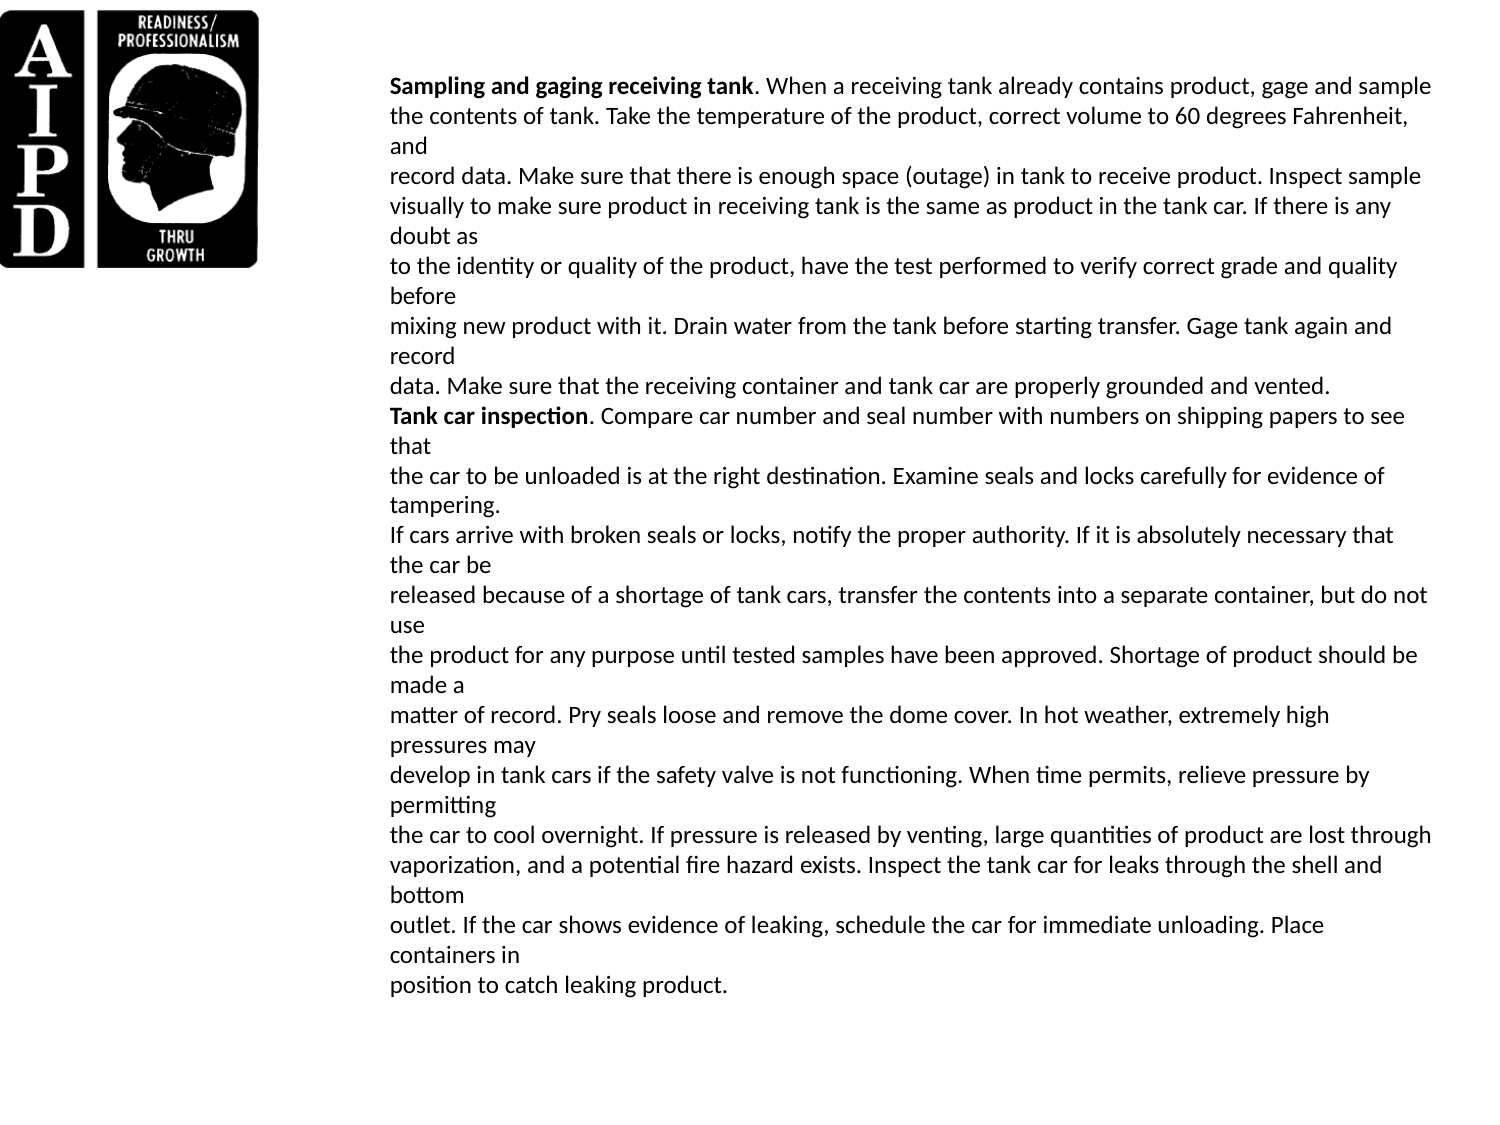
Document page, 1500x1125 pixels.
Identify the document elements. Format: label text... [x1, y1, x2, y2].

picture [0, 0, 266, 276]
text_box Sampling and gaging receiving tank. When a receiving tank already contains product, gage and sample the contents of tank. Take the temperature of the product, correct volume to 60 degrees Fahrenheit, and record data. Make sure that there is enough space (outage) in tank to receive product. Inspect sample visually to make sure product in receiving tank is the same as product in the tank car. If there is any doubt as to the identity or quality of the product, have the test performed to verify correct grade and quality before mixing new product with it. Drain water from the tank before starting transfer. Gage tank again and record data. Make sure that the receiving container and tank car are properly grounded and vented. Tank car inspection. Compare car number and seal number with numbers on shipping papers to see that the car to be unloaded is at the right destination. Examine seals and locks carefully for evidence of tampering. If cars arrive with broken seals or locks, notify the proper authority. If it is absolutely necessary that the car be released because of a shortage of tank cars, transfer the contents into a separate container, but do not use the product for any purpose until tested samples have been approved. Shortage of product should be made a matter of record. Pry seals loose and remove the dome cover. In hot weather, extremely high pressures may develop in tank cars if the safety valve is not functioning. When time permits, relieve pressure by permitting the car to cool overnight. If pressure is released by venting, large quantities of product are lost through vaporization, and a potential fire hazard exists. Inspect the tank car for leaks through the shell and bottom outlet. If the car shows evidence of leaking, schedule the car for immediate unloading. Place containers in position to catch leaking product. [375, 62, 1450, 1006]
